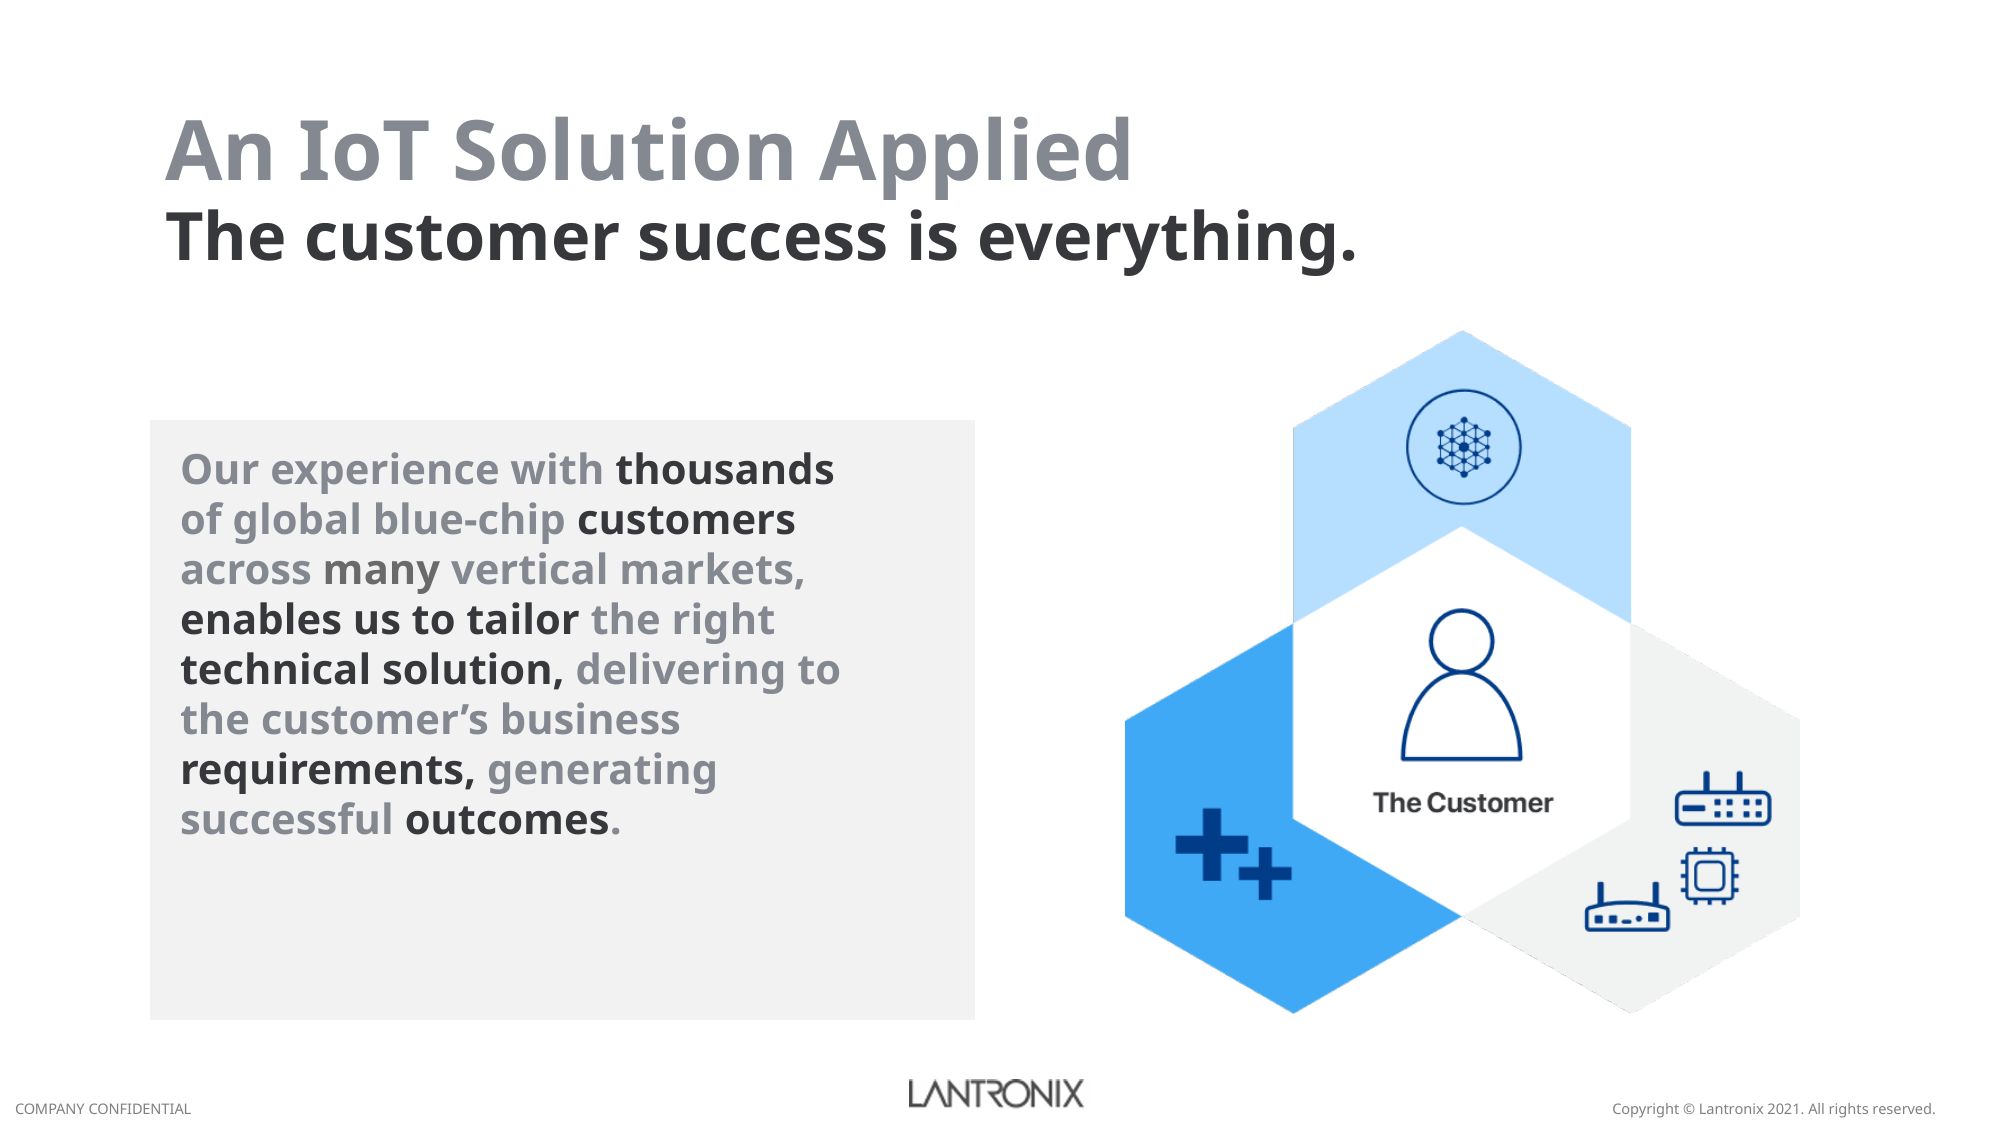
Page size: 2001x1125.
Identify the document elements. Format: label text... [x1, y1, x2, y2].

list The customer success is everything. [150, 195, 1875, 360]
title An IoT Solution Applied [150, 90, 1875, 195]
picture [1124, 330, 1800, 1014]
list Our experience with thousands of global blue-chip customers across many vertical markets, enables us to tailor the right technical solution, delivering to the customer’s business requirements, generating successful outcomes. [165, 435, 885, 1005]
